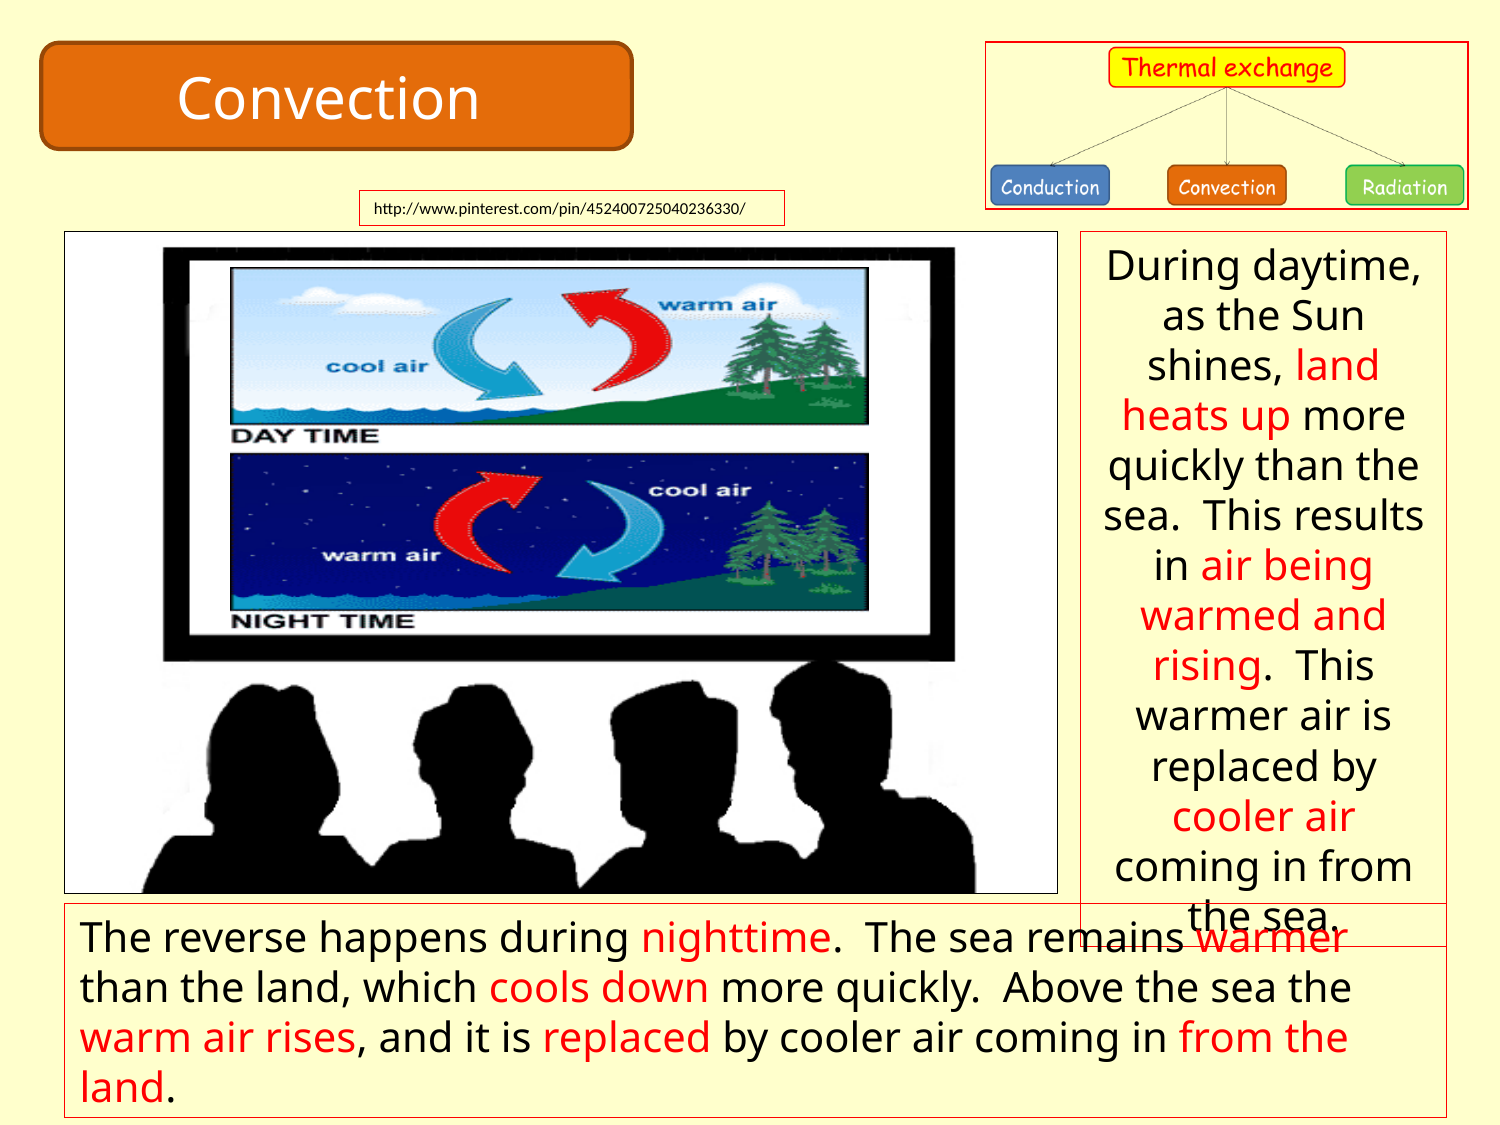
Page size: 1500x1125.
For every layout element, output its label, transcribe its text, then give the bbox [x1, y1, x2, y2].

picture [64, 231, 1058, 894]
text_box During daytime, as the Sun shines, land heats up more quickly than the sea. This results in air being warmed and rising. This warmer air is replaced by cooler air coming in from the sea. [1080, 231, 1447, 903]
text_box http://www.pinterest.com/pin/452400725040236330/ [359, 190, 785, 226]
text_box Convection [39, 40, 634, 152]
picture [985, 42, 1468, 209]
text_box The reverse happens during nighttime. The sea remains warmer than the land, which cools down more quickly. Above the sea the warm air rises, and it is replaced by cooler air coming in from the land. [64, 903, 1447, 1118]
